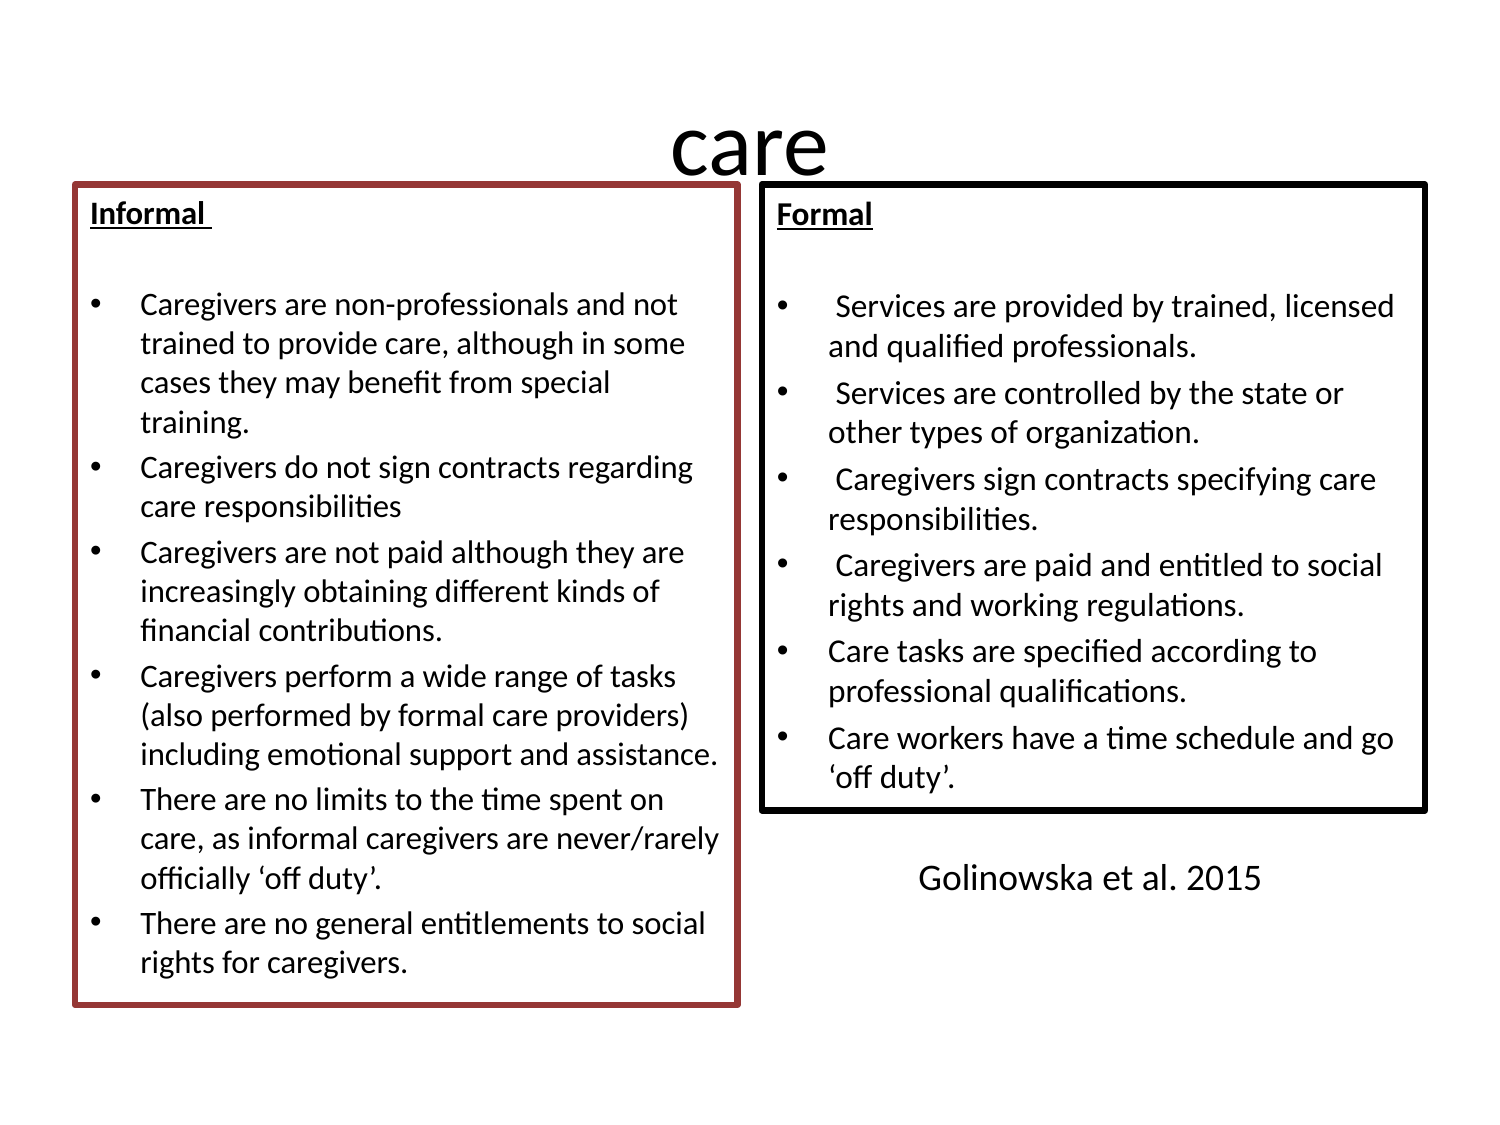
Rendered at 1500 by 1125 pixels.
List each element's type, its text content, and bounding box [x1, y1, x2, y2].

title care [75, 45, 1425, 233]
list Informal Caregivers are non-professionals and not trained to provide care, although in some cases they may benefit from special training. Caregivers do not sign contracts regarding care responsibilities Caregivers are not paid although they are increasingly obtaining different kinds of financial contributions. Caregivers perform a wide range of tasks (also performed by formal care providers) including emotional support and assistance. There are no limits to the time spent on care, as informal caregivers are never/rarely officially ‘off duty’. There are no general entitlements to social rights for caregivers. [75, 184, 738, 1005]
text_box Golinowska et al. 2015 [903, 845, 1400, 906]
list Formal Services are provided by trained, licensed and qualified professionals. Services are controlled by the state or other types of organization. Caregivers sign contracts specifying care responsibilities. Caregivers are paid and entitled to social rights and working regulations. Care tasks are specified according to professional qualifications. Care workers have a time schedule and go ‘off duty’. [761, 184, 1425, 811]
